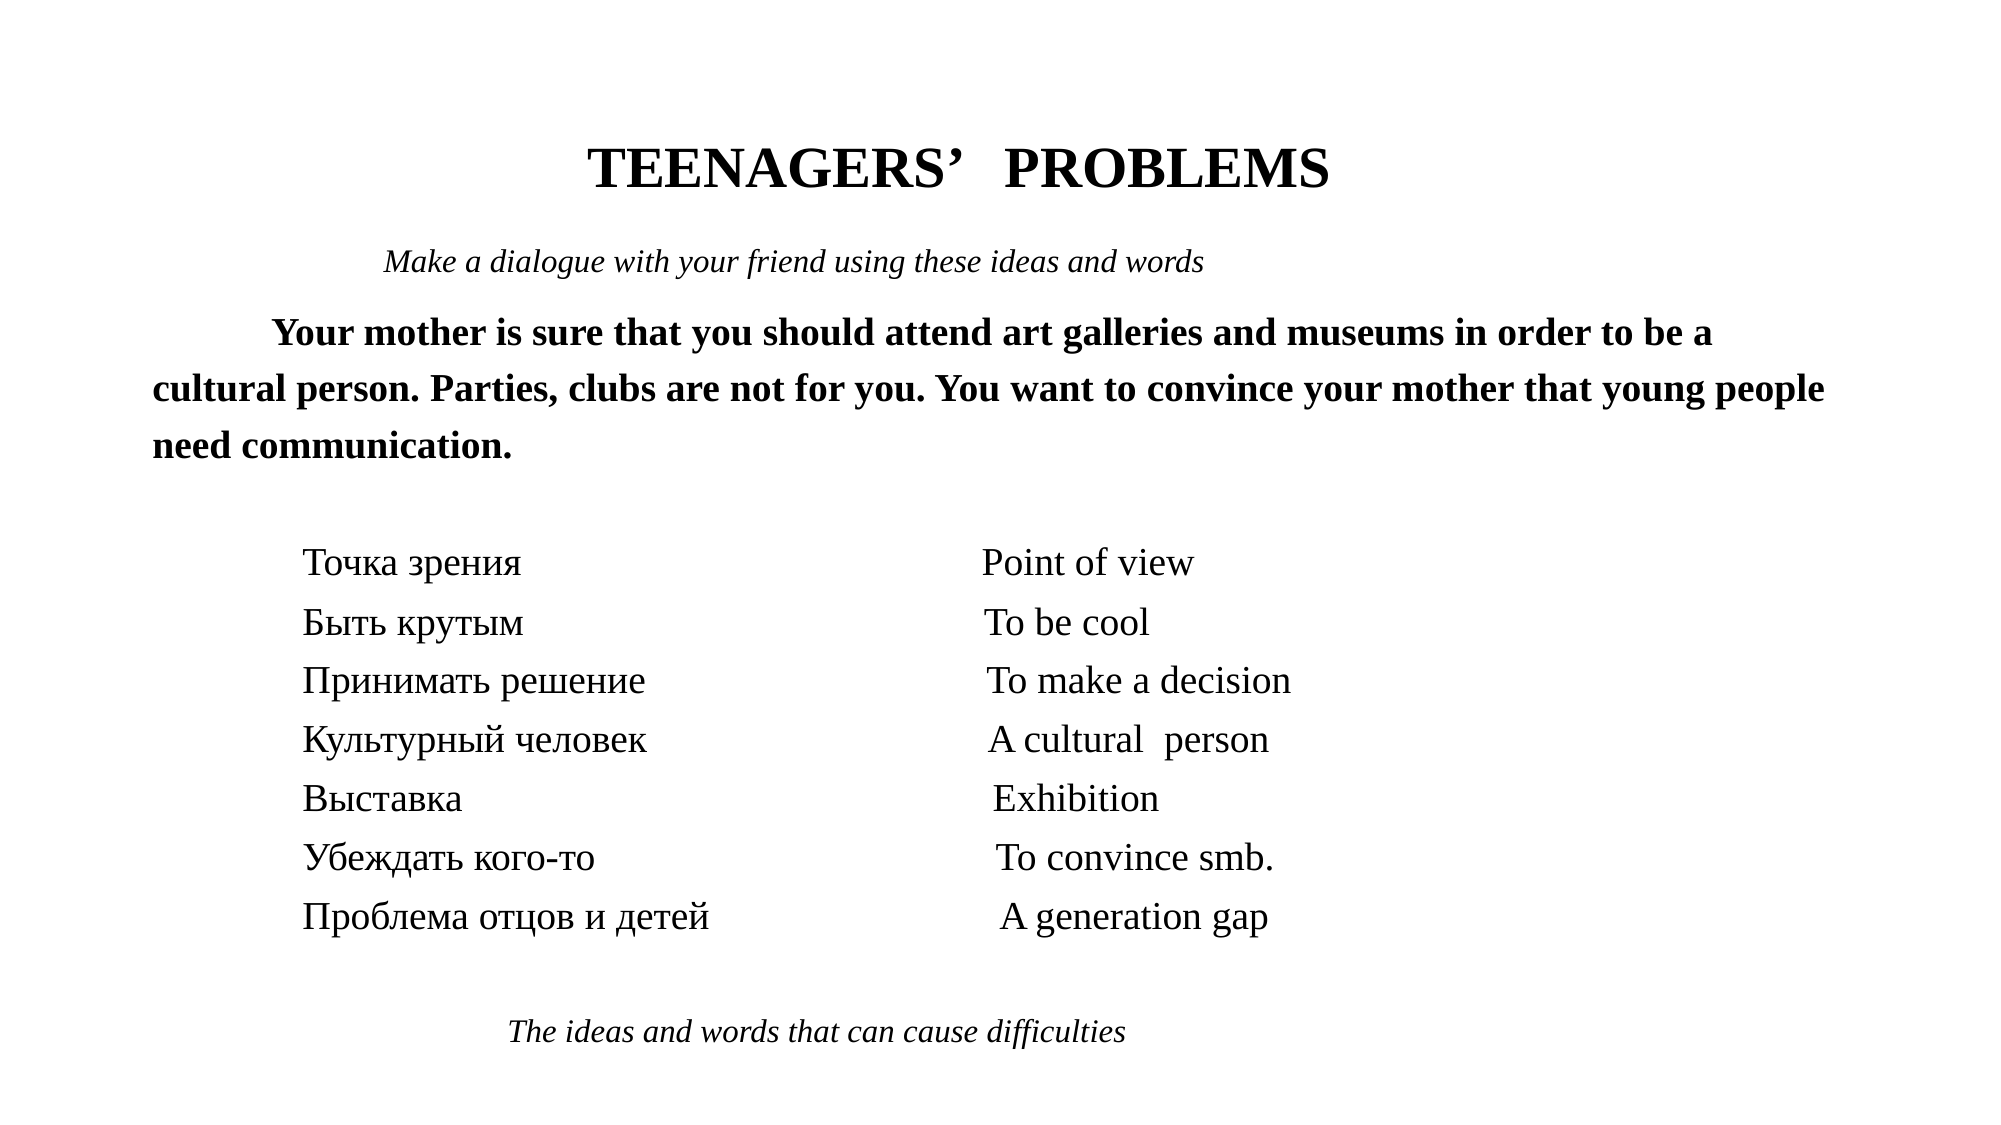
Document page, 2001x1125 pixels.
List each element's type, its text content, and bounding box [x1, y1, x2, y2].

title TEENAGERS’ PROBLEMS [137, 59, 1863, 236]
list Make a dialogue with your friend using these ideas and words Your mother is sure that you should attend art galleries and museums in order to be a cultural person. Parties, clubs are not for you. You want to convince your mother that young people need communication. Точка зрения Point of view Быть крутым To be cool Принимать решение To make a decision Культурный человек A cultural person Выставка Exhibition Убеждать кого-то To convince smb. Проблема отцов и детей A generation gap The ideas and words that can cause difficulties [137, 236, 1863, 1066]
